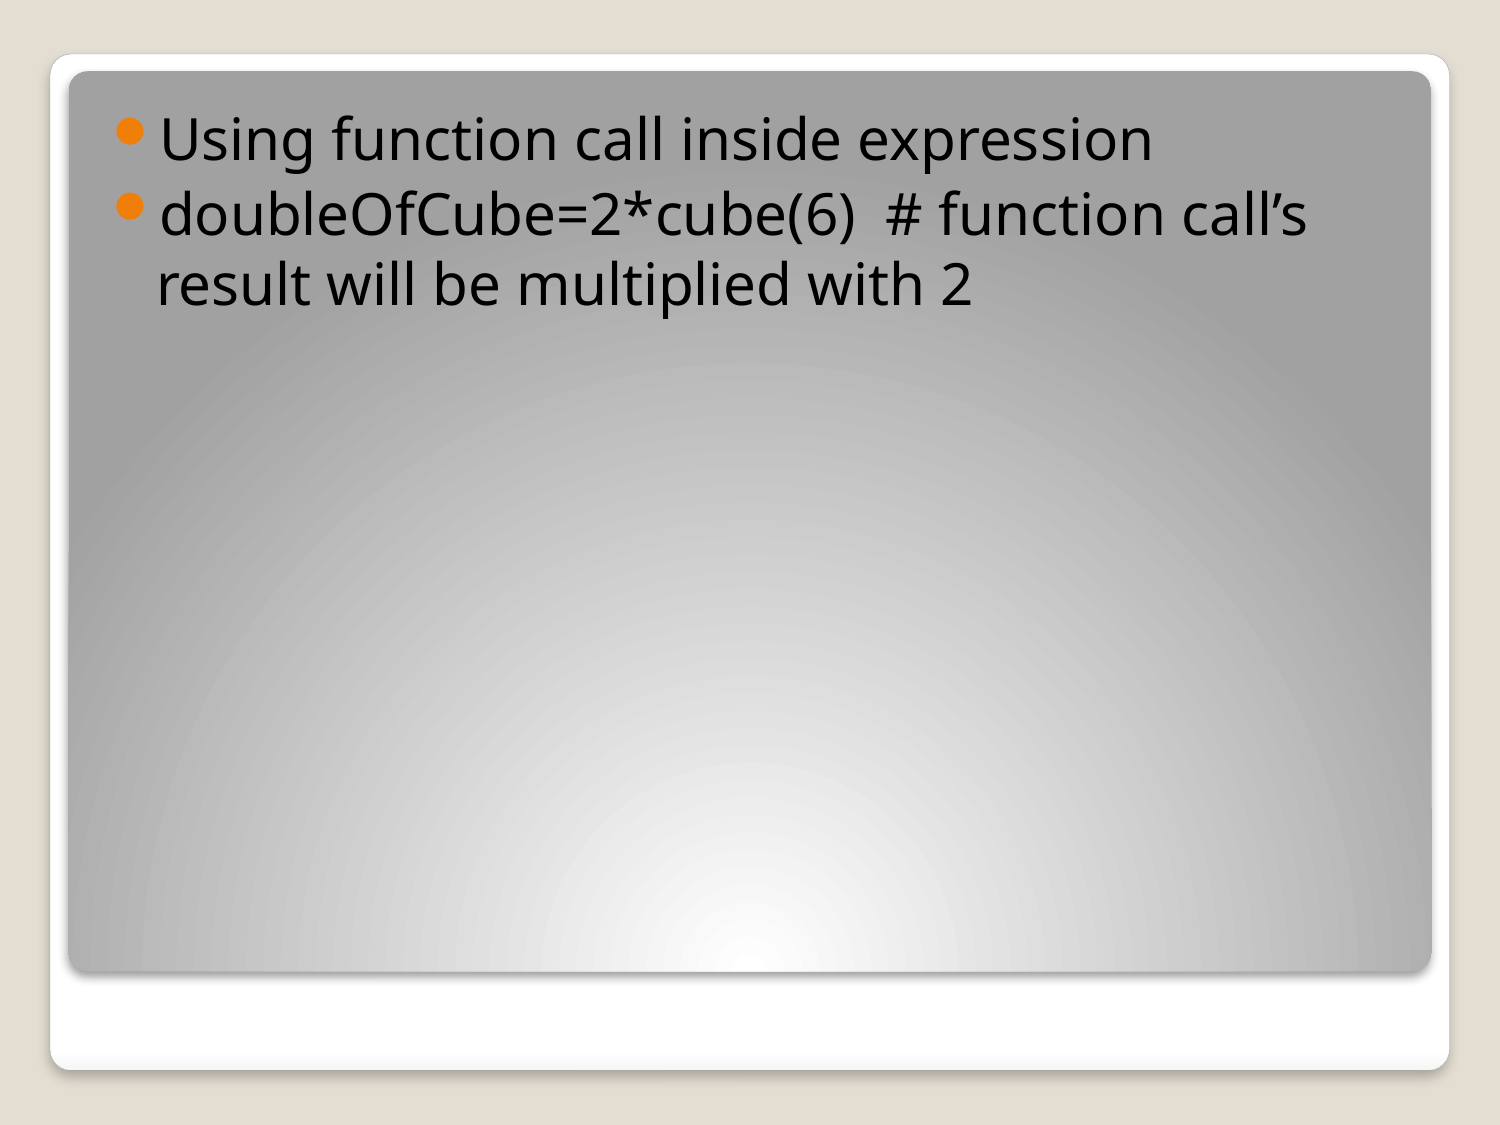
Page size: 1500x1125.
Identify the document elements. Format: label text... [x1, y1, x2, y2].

list Using function call inside expression doubleOfCube=2*cube(6) # function call’s result will be multiplied with 2 [82, 86, 1425, 774]
